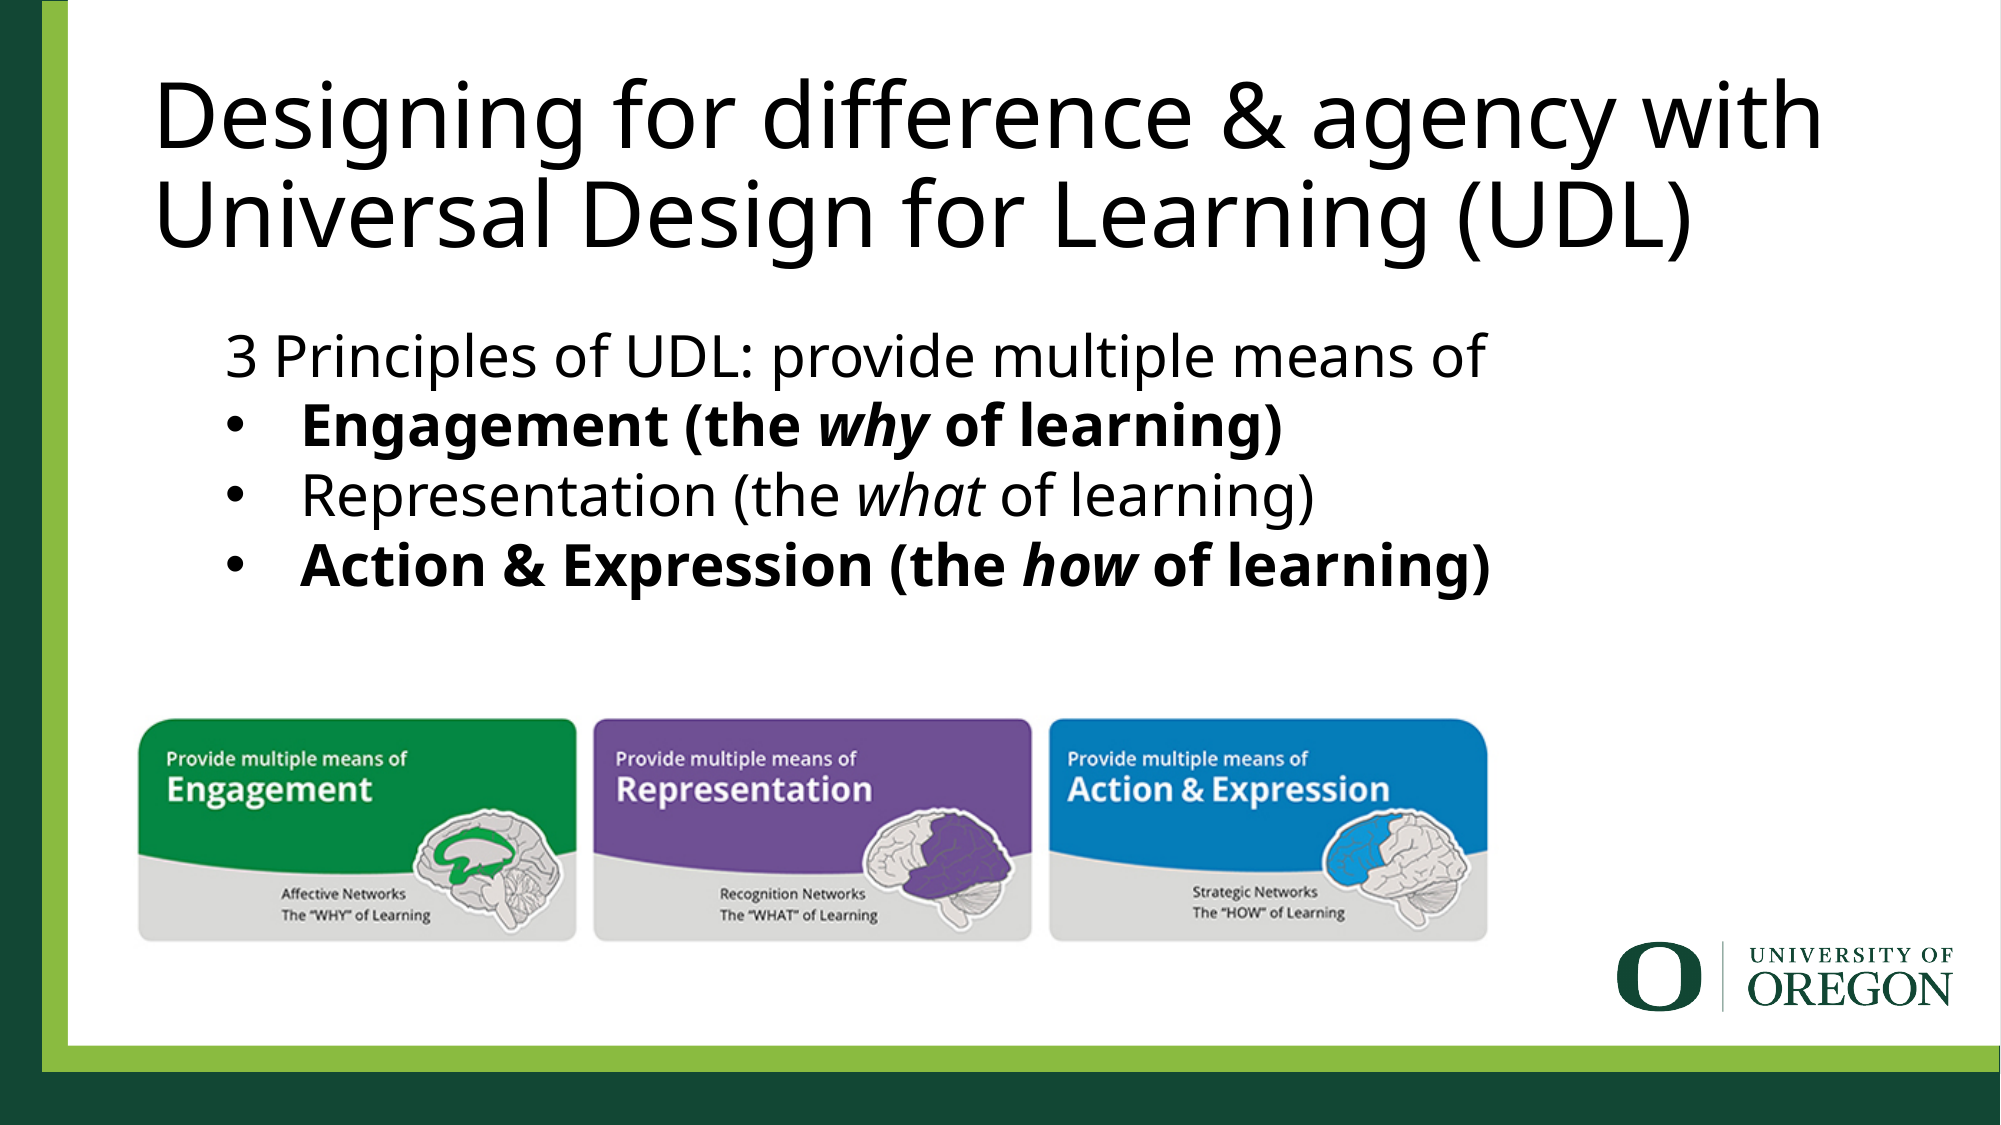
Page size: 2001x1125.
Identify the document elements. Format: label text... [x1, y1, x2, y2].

text_box 3 Principles of UDL: provide multiple means of Engagement (the why of learning) Representation (the what of learning) Action & Expression (the how of learning) [210, 311, 1922, 885]
picture [122, 704, 1499, 954]
title Designing for difference & agency with Universal Design for Learning (UDL) [137, 59, 1863, 278]
picture [1617, 941, 1969, 1012]
